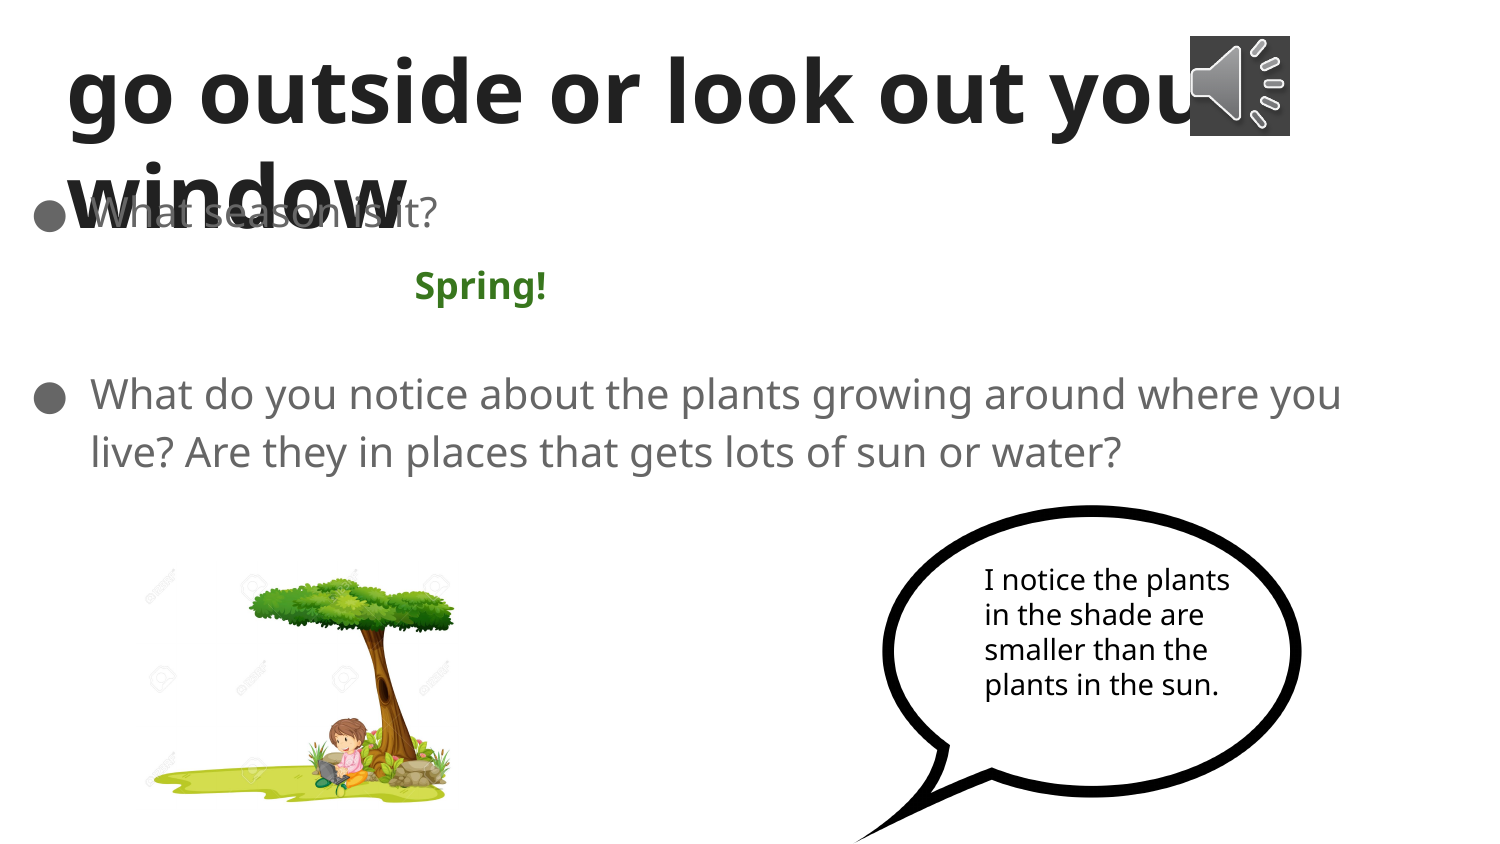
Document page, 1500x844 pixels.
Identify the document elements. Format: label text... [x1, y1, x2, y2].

list What season is it? What do you notice about the plants growing around where you live? Are they in places that gets lots of sun or water? [0, 163, 1398, 712]
title go outside or look out your window [51, 20, 1449, 152]
picture [1189, 35, 1291, 138]
picture [838, 494, 1313, 844]
picture [135, 561, 459, 810]
text_box Spring! [399, 246, 695, 320]
